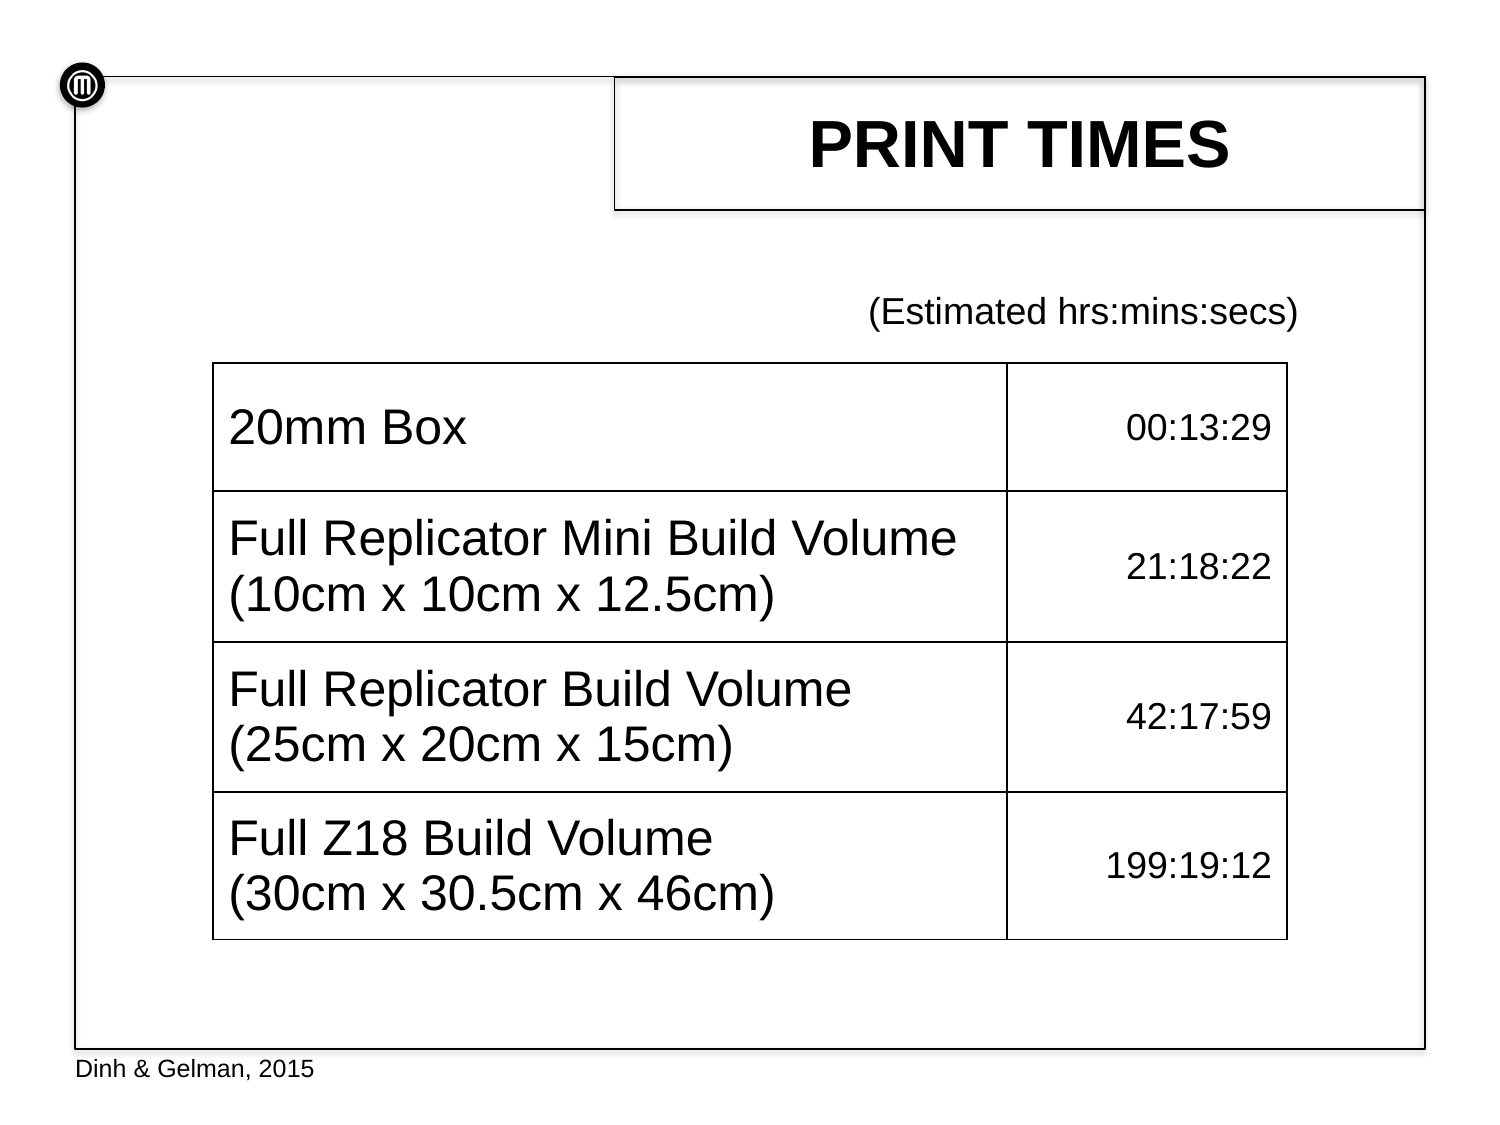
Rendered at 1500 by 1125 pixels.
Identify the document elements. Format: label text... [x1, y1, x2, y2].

table_cell Full Replicator Build Volume (25cm x 20cm x 15cm) [214, 643, 1006, 791]
picture [64, 67, 100, 103]
table_cell 42:17:59 [1008, 643, 1286, 791]
title Print Times [614, 81, 1425, 216]
text_box (Estimated hrs:mins:secs) [853, 280, 1314, 340]
table_header 20mm Box [214, 364, 1006, 490]
table_header 00:13:29 [1008, 364, 1286, 490]
table_cell 21:18:22 [1008, 492, 1286, 641]
table_cell Full Z18 Build Volume (30cm x 30.5cm x 46cm) [214, 793, 1006, 939]
table_cell 199:19:12 [1008, 793, 1286, 939]
table_cell Full Replicator Mini Build Volume (10cm x 10cm x 12.5cm) [214, 492, 1006, 641]
